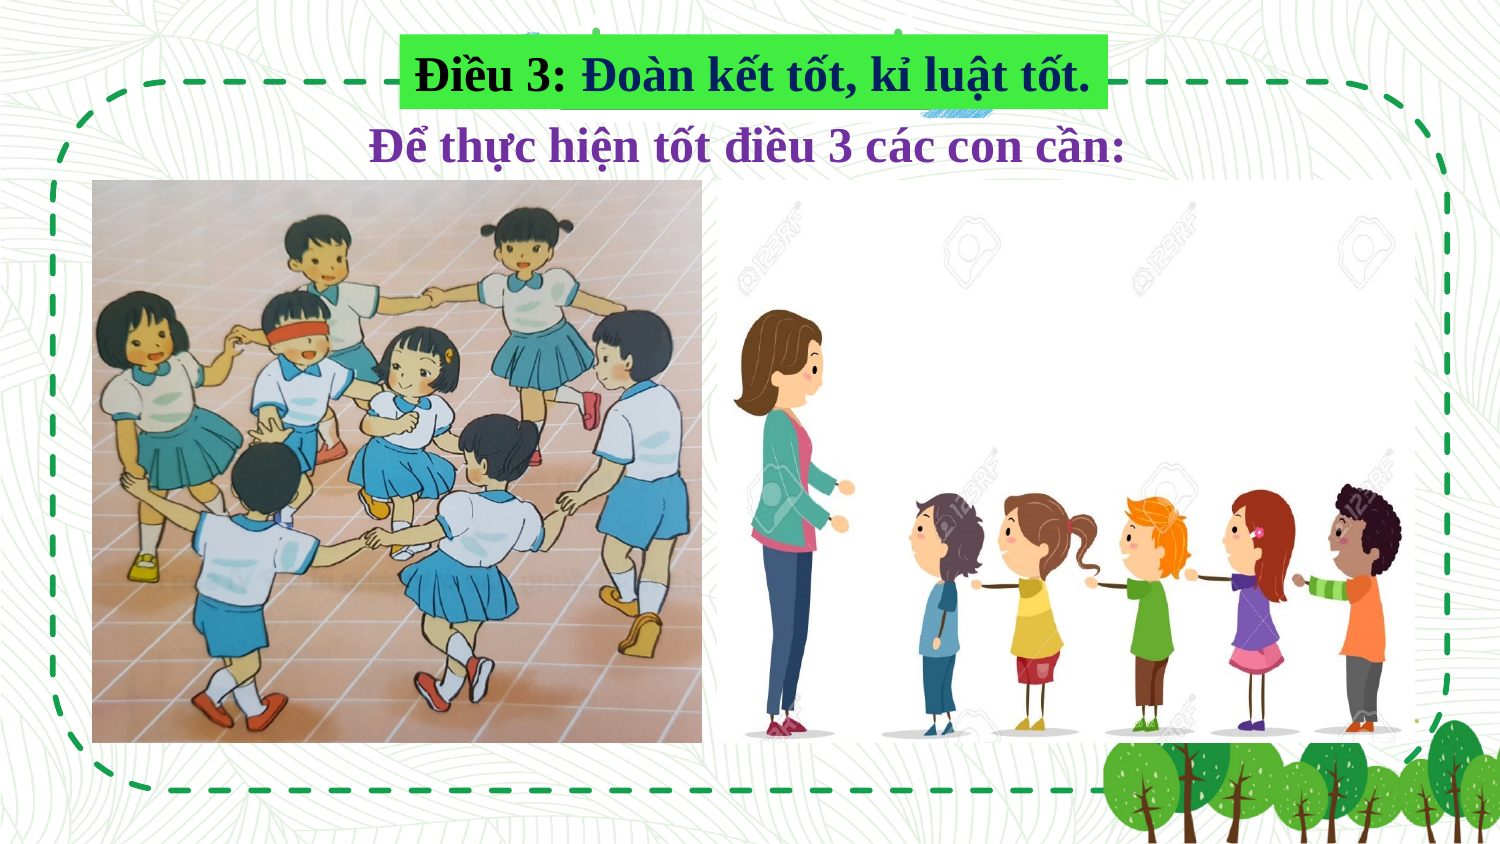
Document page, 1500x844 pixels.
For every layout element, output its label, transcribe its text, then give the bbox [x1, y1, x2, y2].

text_box Để thực hiện tốt điều 3 các con cần: [354, 105, 1154, 180]
picture [2, 1, 1500, 844]
text_box Điều 3: Đoàn kết tốt, kỉ luật tốt. [399, 34, 1108, 105]
